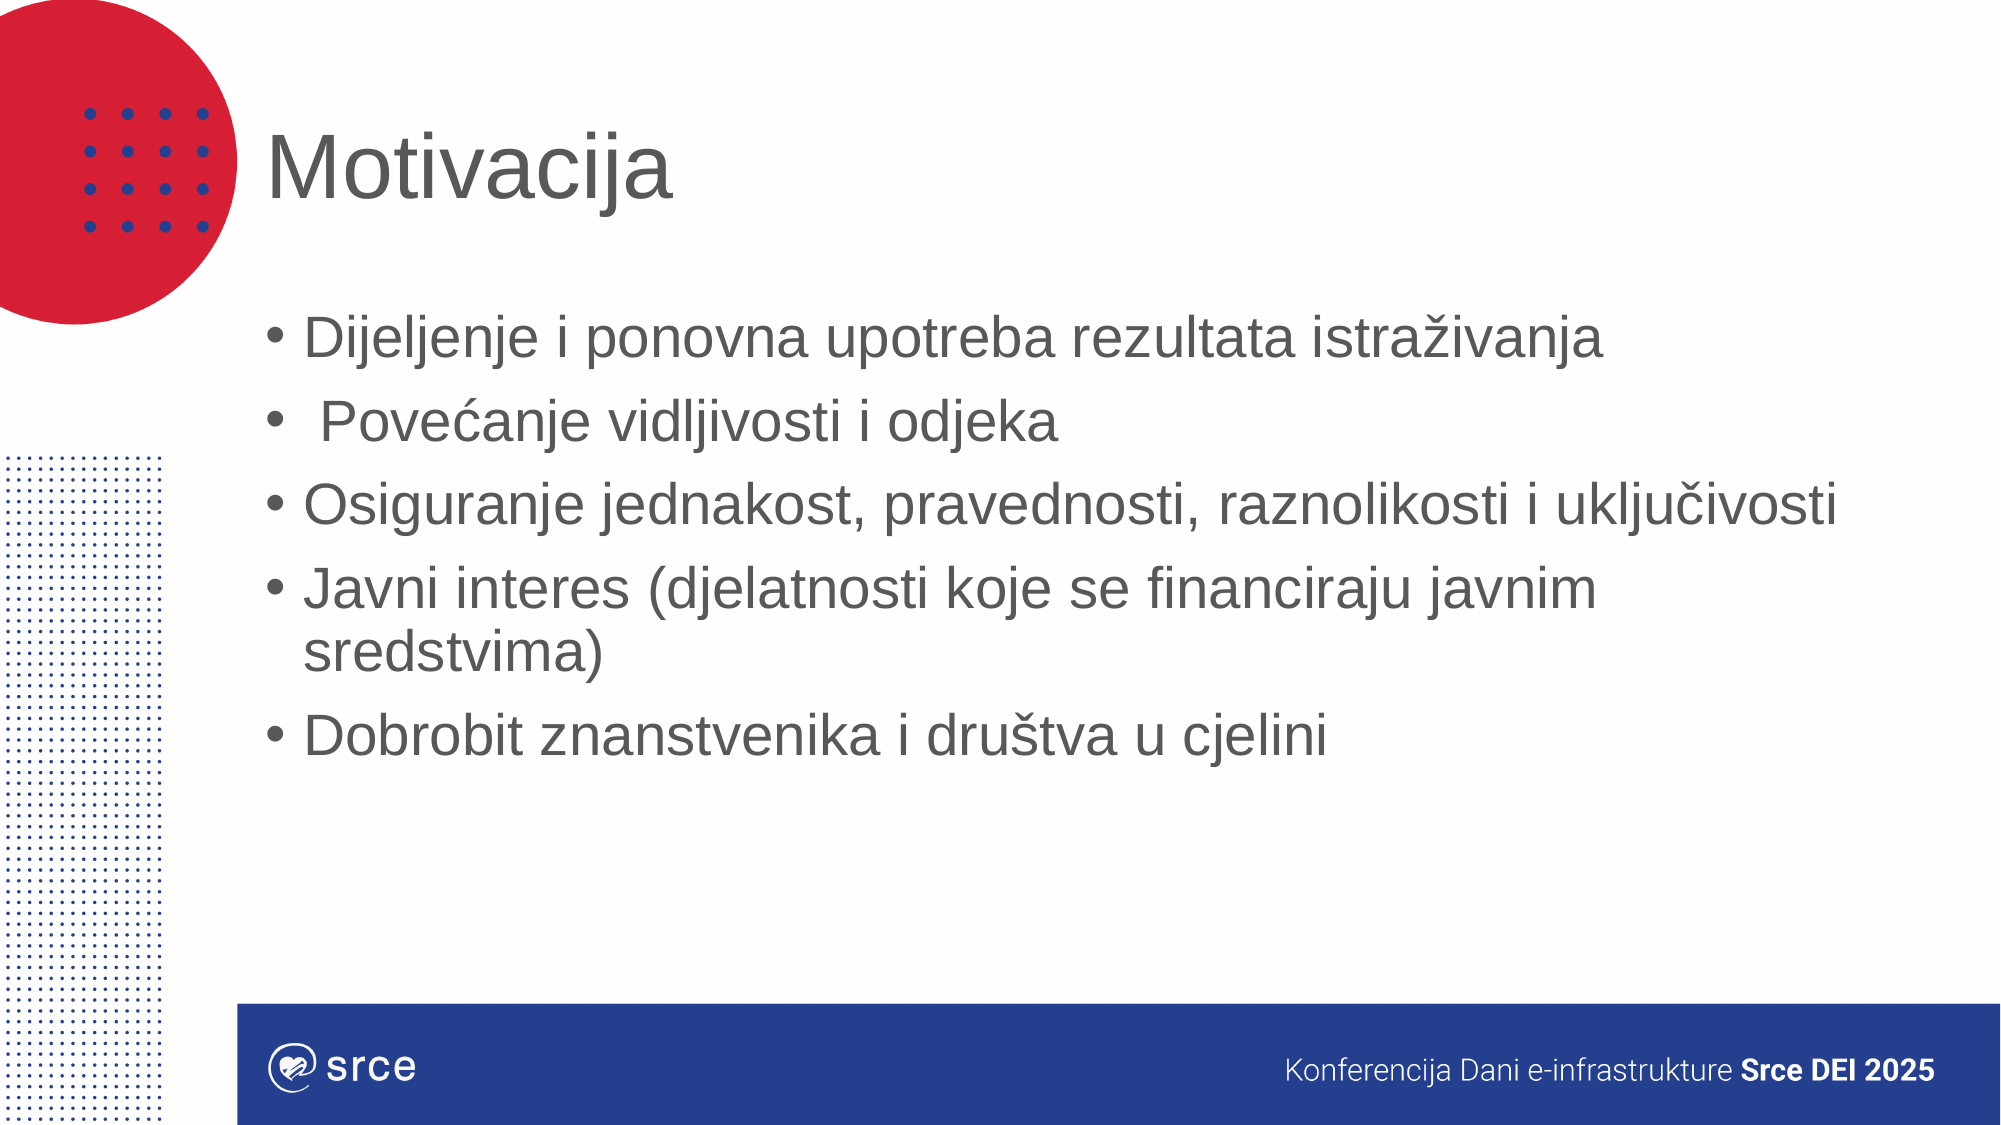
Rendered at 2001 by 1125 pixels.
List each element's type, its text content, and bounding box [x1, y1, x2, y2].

list Dijeljenje i ponovna upotreba rezultata istraživanja Povećanje vidljivosti i odjeka Osiguranje jednakost, pravednosti, raznolikosti i uključivosti Javni interes (djelatnosti koje se financiraju javnim sredstvima) Dobrobit znanstvenika i društva u cjelini [250, 299, 1863, 1014]
picture [0, 0, 2001, 1125]
title Motivacija [250, 59, 1863, 278]
